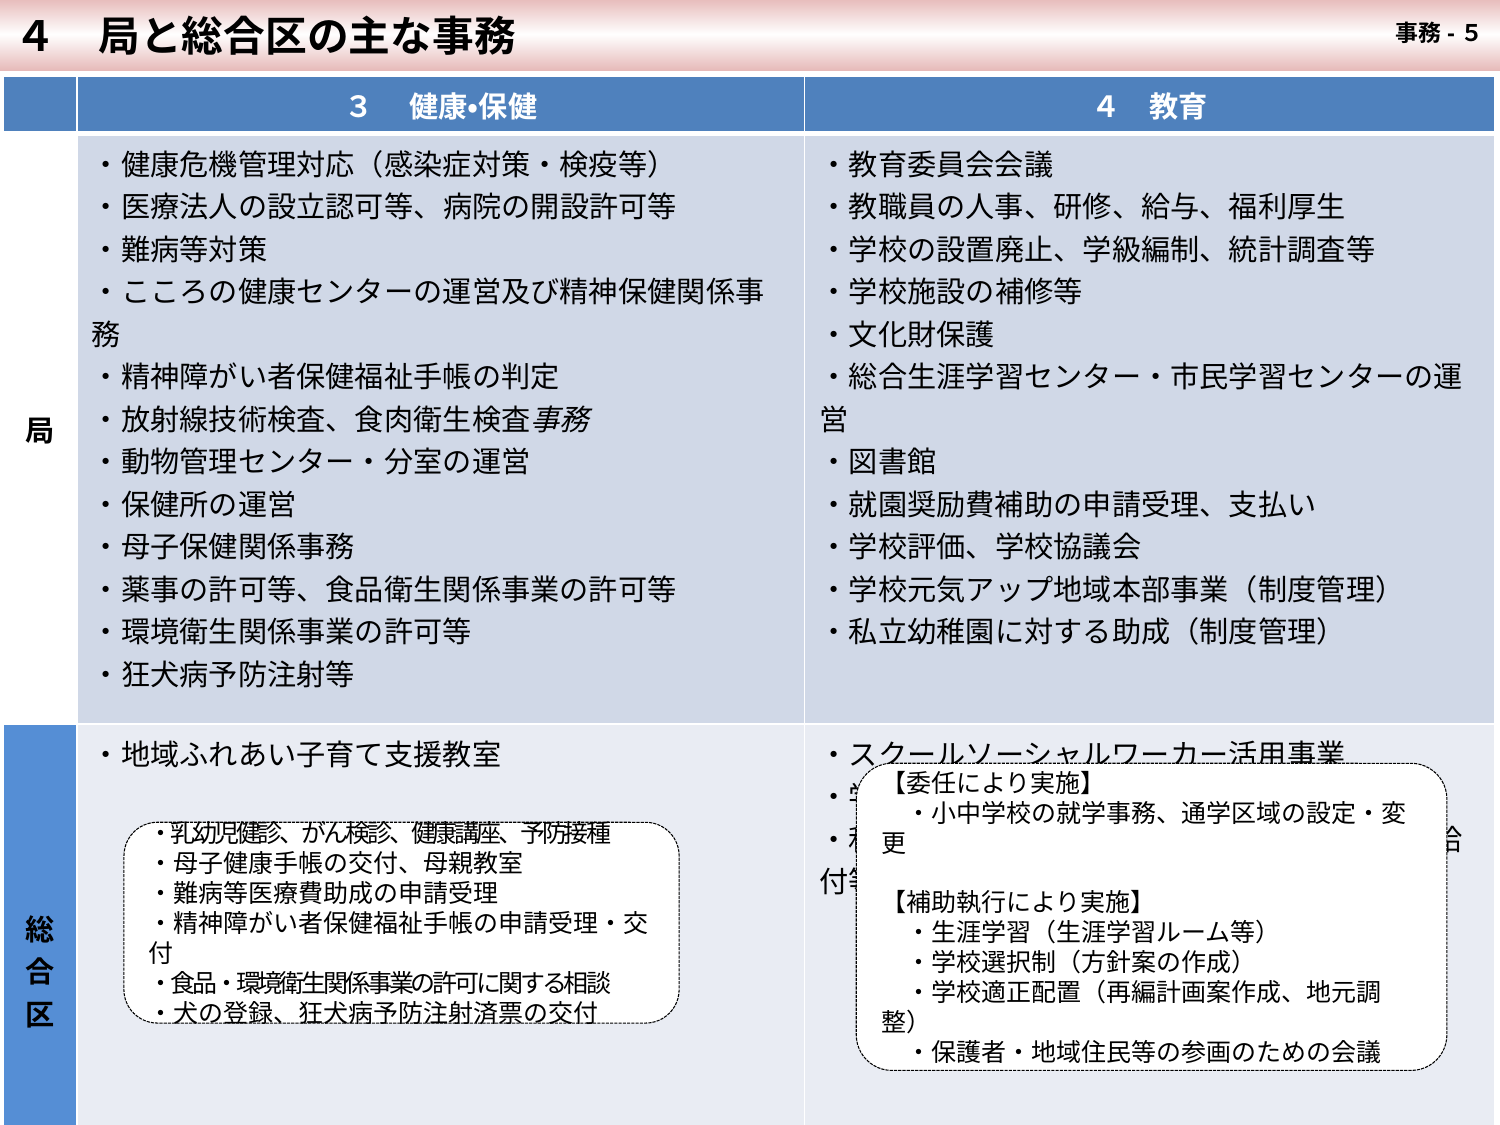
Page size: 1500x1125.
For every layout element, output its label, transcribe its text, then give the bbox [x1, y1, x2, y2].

table_cell 総合区 [4, 725, 76, 1125]
text_box ４ 局と総合区の主な事務 [0, 0, 1500, 73]
text_box 【委任により実施】 ・小中学校の就学事務、通学区域の設定・変更 【補助執行により実施】 ・生涯学習（生涯学習ルーム等） ・学校選択制（方針案の作成） ・学校適正配置（再編計画案作成、地元調整） ・保護者・地域住民等の参画のための会議 [854, 761, 1450, 1073]
table_header ３ 健康・保健 [78, 77, 804, 131]
table_cell ・地域ふれあい子育て支援教室 [78, 725, 804, 1125]
table_header ４ 教育 [805, 77, 1494, 131]
table_cell ・教育委員会会議 ・教職員の人事、研修、給与、福利厚生 ・学校の設置廃止、学級編制、統計調査等 ・学校施設の補修等 ・文化財保護 ・総合生涯学習センター・市民学習センターの運営 ・図書館 ・就園奨励費補助の申請受理、支払い ・学校評価、学校協議会 ・学校元気アップ地域本部事業（制度管理） ・私立幼稚園に対する助成（制度管理） [805, 136, 1494, 723]
text_box ・乳幼児健診、がん検診、健康講座、予防接種 ・母子健康手帳の交付、母親教室 ・難病等医療費助成の申請受理 ・精神障がい者保健福祉手帳の申請受理・交付 ・食品・環境衛生関係事業の許可に関する相談 ・犬の登録、狂犬病予防注射済票の交付 [121, 820, 682, 1026]
table_cell 局 [4, 136, 76, 723]
table_cell ・スクールソーシャルワーカー活用事業 ・学校元気アップ地域本部事業 ・私立幼稚園に対する助成の申請受付・審査・給付等 [805, 725, 1494, 1125]
table_cell ・健康危機管理対応（感染症対策・検疫等） ・医療法人の設立認可等、病院の開設許可等 ・難病等対策 ・こころの健康センターの運営及び精神保健関係事務 ・精神障がい者保健福祉手帳の判定 ・放射線技術検査、食肉衛生検査事務 ・動物管理センター・分室の運営 ・保健所の運営 ・母子保健関係事務 ・薬事の許可等、食品衛生関係事業の許可等 ・環境衛生関係事業の許可等 ・狂犬病予防注射等 [78, 136, 804, 723]
text_box 事務-５ [1328, 11, 1498, 54]
table_header [4, 77, 76, 131]
